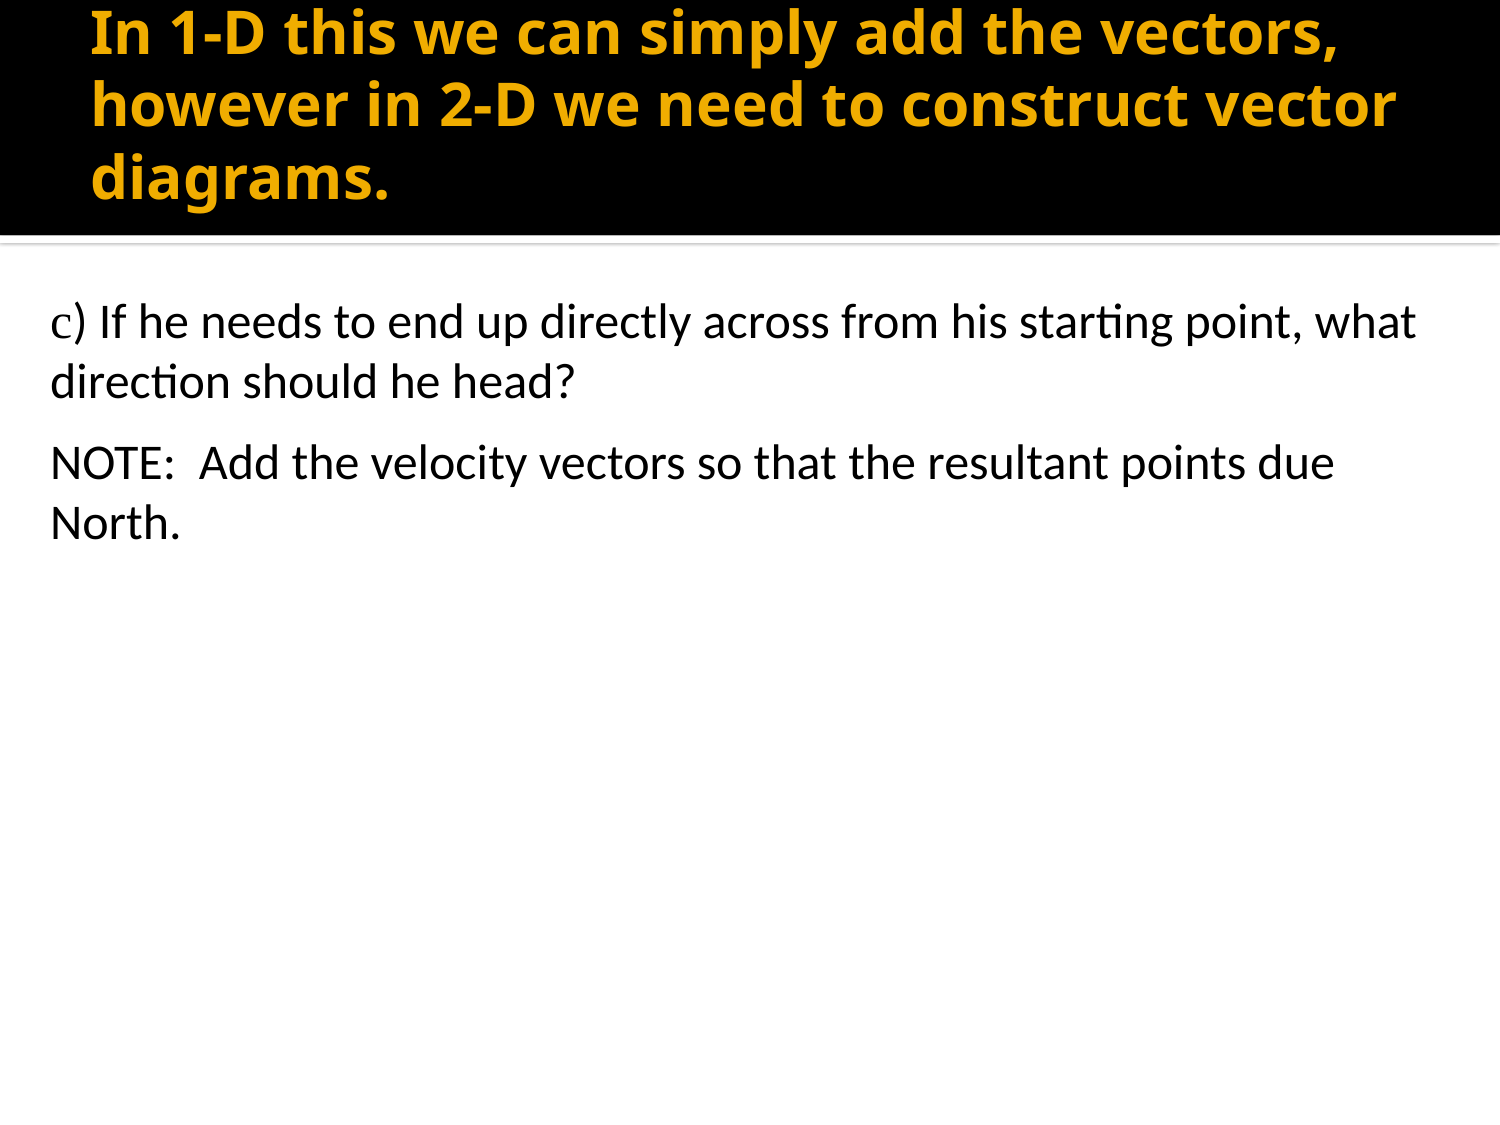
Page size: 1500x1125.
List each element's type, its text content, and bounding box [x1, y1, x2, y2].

text_box c) If he needs to end up directly across from his starting point, what direction should he head? NOTE: Add the velocity vectors so that the resultant points due North. [35, 281, 1454, 1067]
title In 1-D this we can simply add the vectors, however in 2-D we need to construct vector diagrams. [75, 46, 1425, 231]
